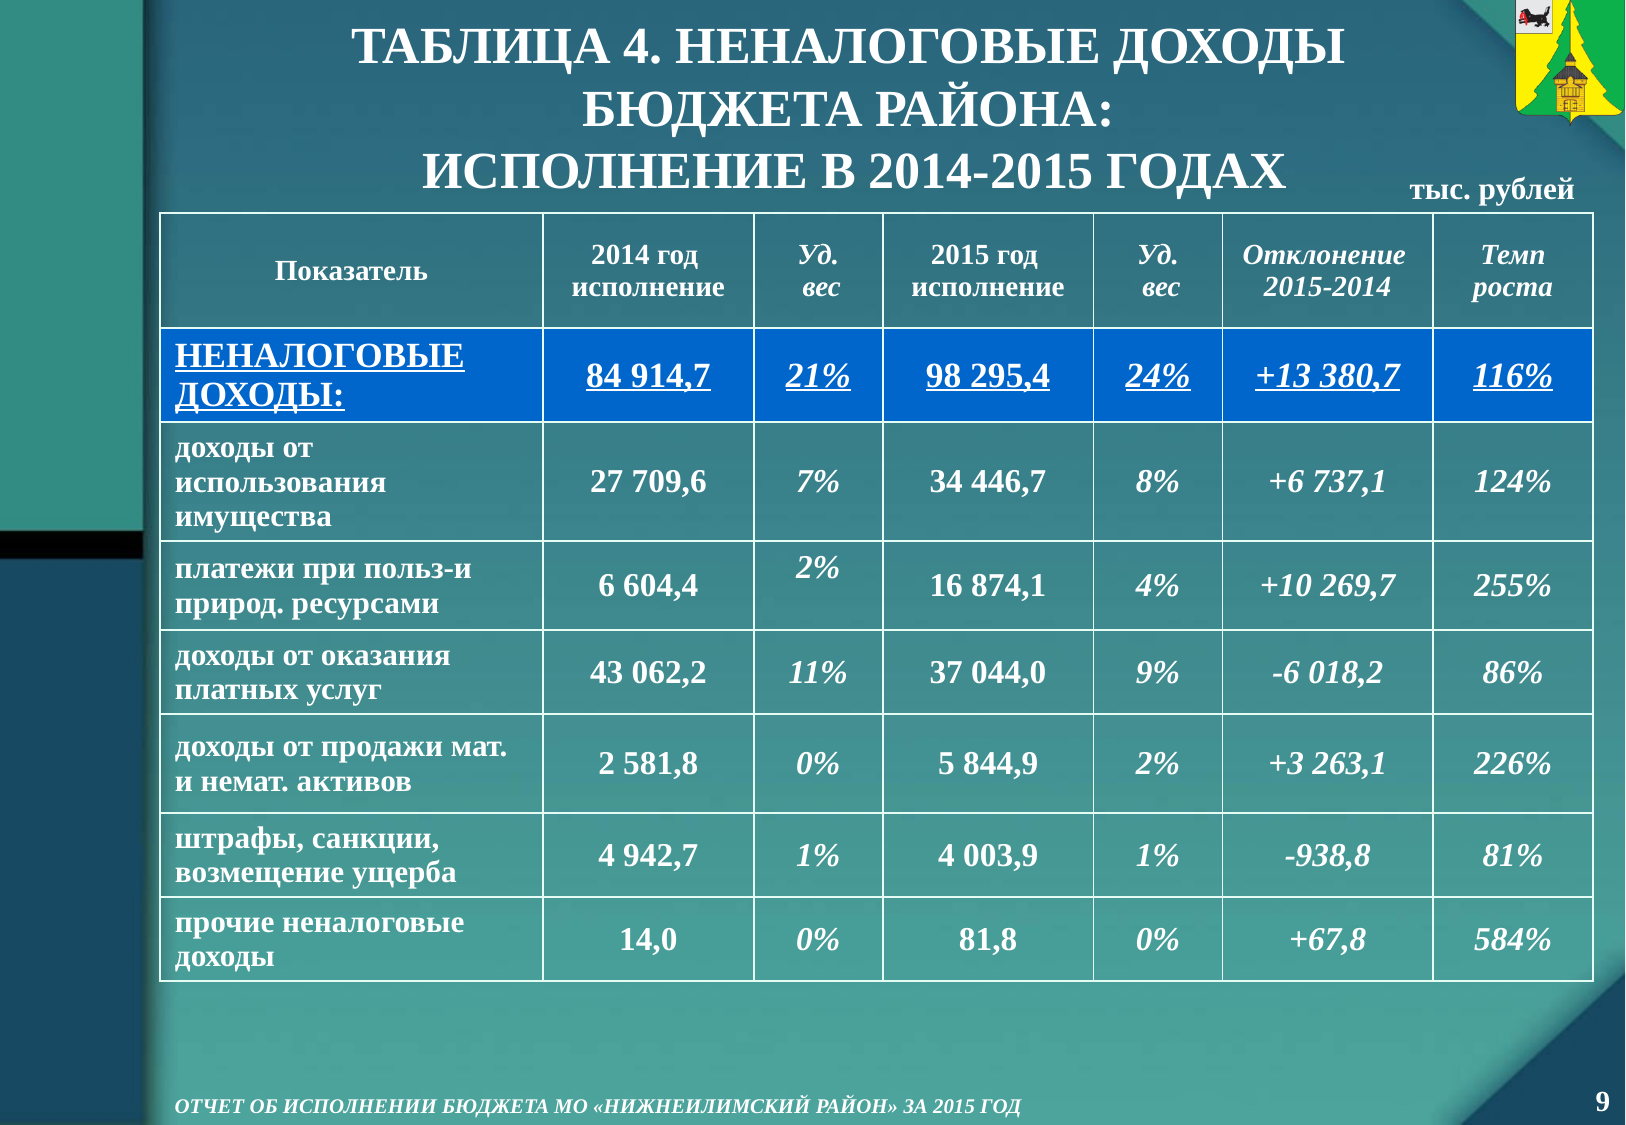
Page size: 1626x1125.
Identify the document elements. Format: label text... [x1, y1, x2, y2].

table_cell 0% [755, 898, 882, 980]
table_cell 4 003,9 [884, 814, 1093, 896]
table_cell 81,8 [884, 898, 1093, 980]
table_cell НЕНАЛОГОВЫЕ ДОХОДЫ: [161, 329, 542, 421]
table_cell 98 295,4 [884, 329, 1093, 421]
table_cell 2 581,8 [544, 715, 753, 812]
table_header Уд. вес [755, 214, 882, 327]
table_cell доходы от продажи мат. и немат. активов [161, 715, 542, 812]
table_cell 21% [755, 329, 882, 421]
table_cell 37 044,0 [884, 631, 1093, 713]
table_cell 11% [755, 631, 882, 713]
text_box 9 [1554, 1075, 1625, 1125]
table_cell 584% [1434, 898, 1592, 980]
table_cell 1% [755, 814, 882, 896]
table_cell 7% [755, 423, 882, 540]
table_cell 0% [1094, 898, 1222, 980]
table_cell 34 446,7 [884, 423, 1093, 540]
table_header Показатель [161, 214, 542, 327]
table_cell доходы от использования имущества [161, 423, 542, 540]
table_cell 226% [1434, 715, 1592, 812]
table_cell 24% [1094, 329, 1222, 421]
table_cell 2% [755, 542, 882, 629]
table_cell 9% [1094, 631, 1222, 713]
table_cell 43 062,2 [544, 631, 753, 713]
table_cell +67,8 [1223, 898, 1432, 980]
table_cell 86% [1434, 631, 1592, 713]
table_cell 27 709,6 [544, 423, 753, 540]
table_cell штрафы, санкции, возмещение ущерба [161, 814, 542, 896]
table_cell 124% [1434, 423, 1592, 540]
table_cell прочие неналоговые доходы [161, 898, 542, 980]
table_cell 4 942,7 [544, 814, 753, 896]
table_cell 16 874,1 [884, 542, 1093, 629]
table_cell 84 914,7 [544, 329, 753, 421]
picture [0, 0, 1626, 1125]
table_header Отклонение 2015-2014 [1223, 214, 1432, 327]
table_cell 8% [1094, 423, 1222, 540]
table_cell 5 844,9 [884, 715, 1093, 812]
table_cell 4% [1094, 542, 1222, 629]
table_cell +6 737,1 [1223, 423, 1432, 540]
table_header Темп роста [1434, 214, 1592, 327]
table_cell 0% [755, 715, 882, 812]
table_cell +3 263,1 [1223, 715, 1432, 812]
table_cell доходы от оказания платных услуг [161, 631, 542, 713]
table_header 2014 год исполнение [544, 214, 753, 327]
text_box ТАБЛИЦА 4. НЕНАЛОГОВЫЕ ДОХОДЫ БЮДЖЕТА РАЙОНА: ИСПОЛНЕНИЕ В 2014-2015 ГОДАХ [167, 18, 1543, 192]
text_box ОТЧЕТ ОБ ИСПОЛНЕНИИ БЮДЖЕТА МО «НИЖНЕИЛИМСКИЙ РАЙОН» ЗА 2015 ГОД [159, 1084, 1463, 1125]
table_header Уд. вес [1094, 214, 1222, 327]
table_cell 116% [1434, 329, 1592, 421]
table_cell 255% [1434, 542, 1592, 629]
table_cell +10 269,7 [1223, 542, 1432, 629]
table_header 2015 год исполнение [884, 214, 1093, 327]
table_cell 1% [1094, 814, 1222, 896]
table_cell +13 380,7 [1223, 329, 1432, 421]
text_box тыс. рублей [1359, 160, 1625, 214]
table_cell 14,0 [544, 898, 753, 980]
table_cell 81% [1434, 814, 1592, 896]
table_cell платежи при польз-и природ. ресурсами [161, 542, 542, 629]
table_cell -6 018,2 [1223, 631, 1432, 713]
table_cell 6 604,4 [544, 542, 753, 629]
table_cell 2% [1094, 715, 1222, 812]
table_cell -938,8 [1223, 814, 1432, 896]
